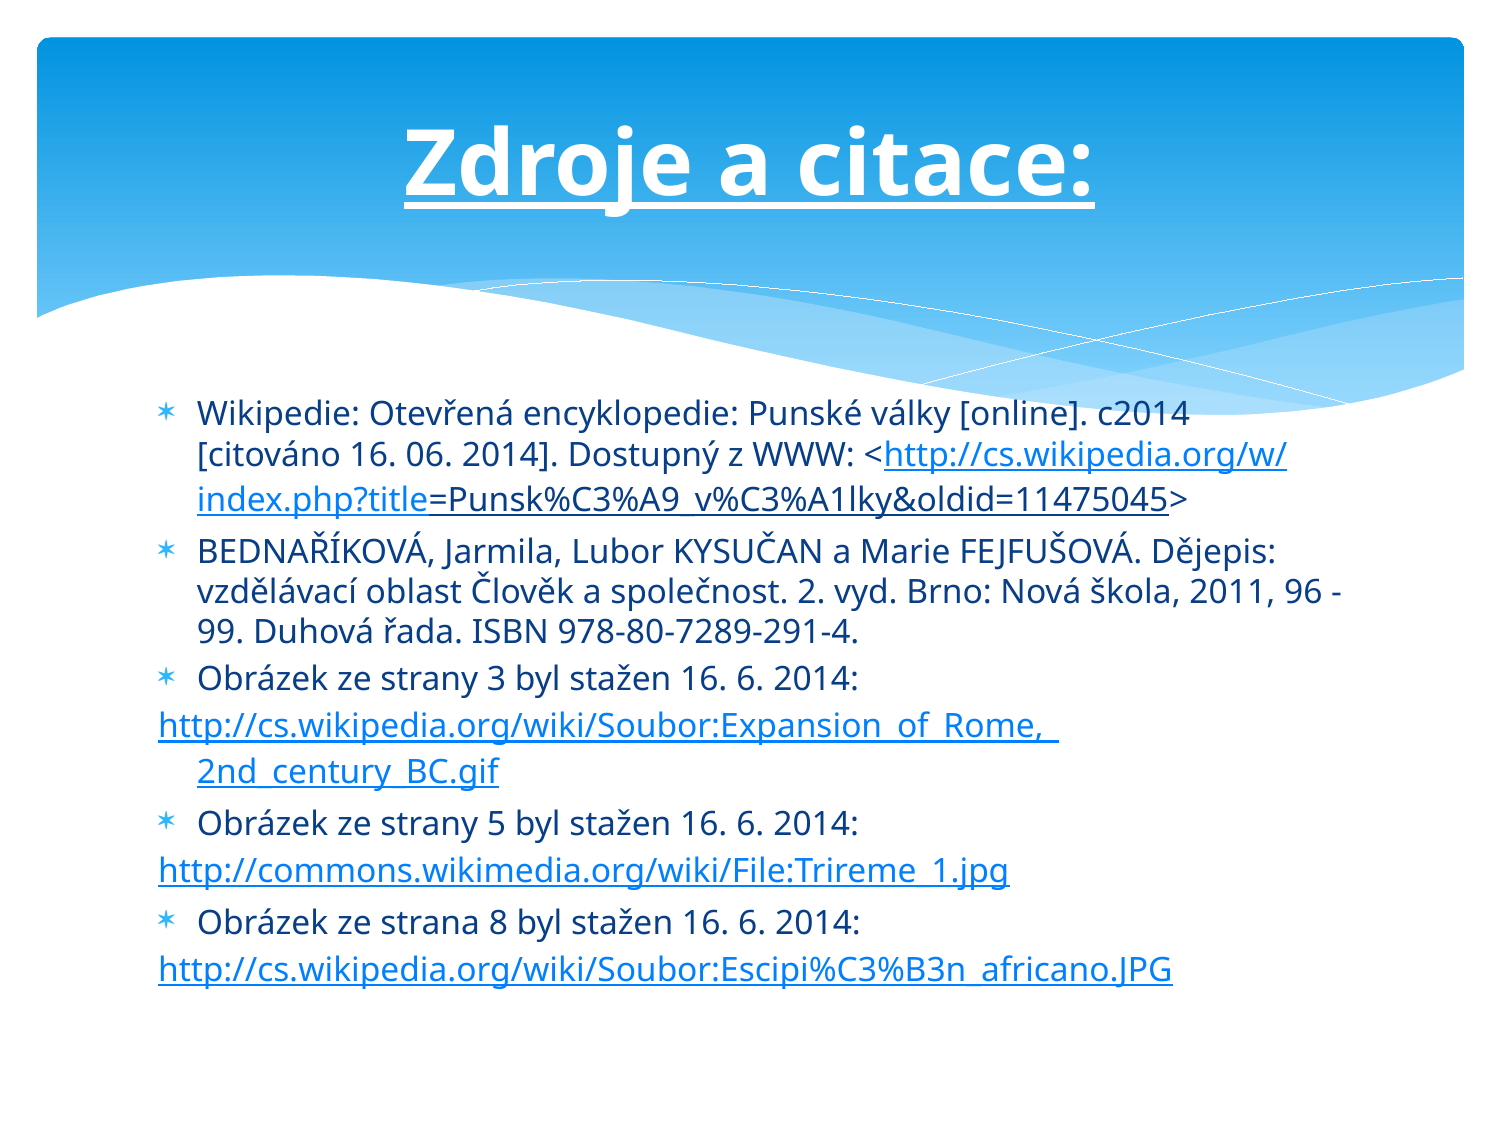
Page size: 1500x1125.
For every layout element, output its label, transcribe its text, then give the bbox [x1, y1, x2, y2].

list Wikipedie: Otevřená encyklopedie: Punské války [online]. c2014 [citováno 16. 06. 2014]. Dostupný z WWW: <http://cs.wikipedia.org/w/index.php?title=Punsk%C3%A9_v%C3%A1lky&oldid=11475045> BEDNAŘÍKOVÁ, Jarmila, Lubor KYSUČAN a Marie FEJFUŠOVÁ. Dějepis: vzdělávací oblast Člověk a společnost. 2. vyd. Brno: Nová škola, 2011, 96 -99. Duhová řada. ISBN 978-80-7289-291-4. Obrázek ze strany 3 byl stažen 16. 6. 2014: http://cs.wikipedia.org/wiki/Soubor:Expansion_of_Rome,_2nd_century_BC.gif Obrázek ze strany 5 byl stažen 16. 6. 2014: http://commons.wikimedia.org/wiki/File:Trireme_1.jpg Obrázek ze strana 8 byl stažen 16. 6. 2014: http://cs.wikipedia.org/wiki/Soubor:Escipi%C3%B3n_africano.JPG [143, 338, 1359, 1005]
title Zdroje a citace: [75, 55, 1425, 261]
